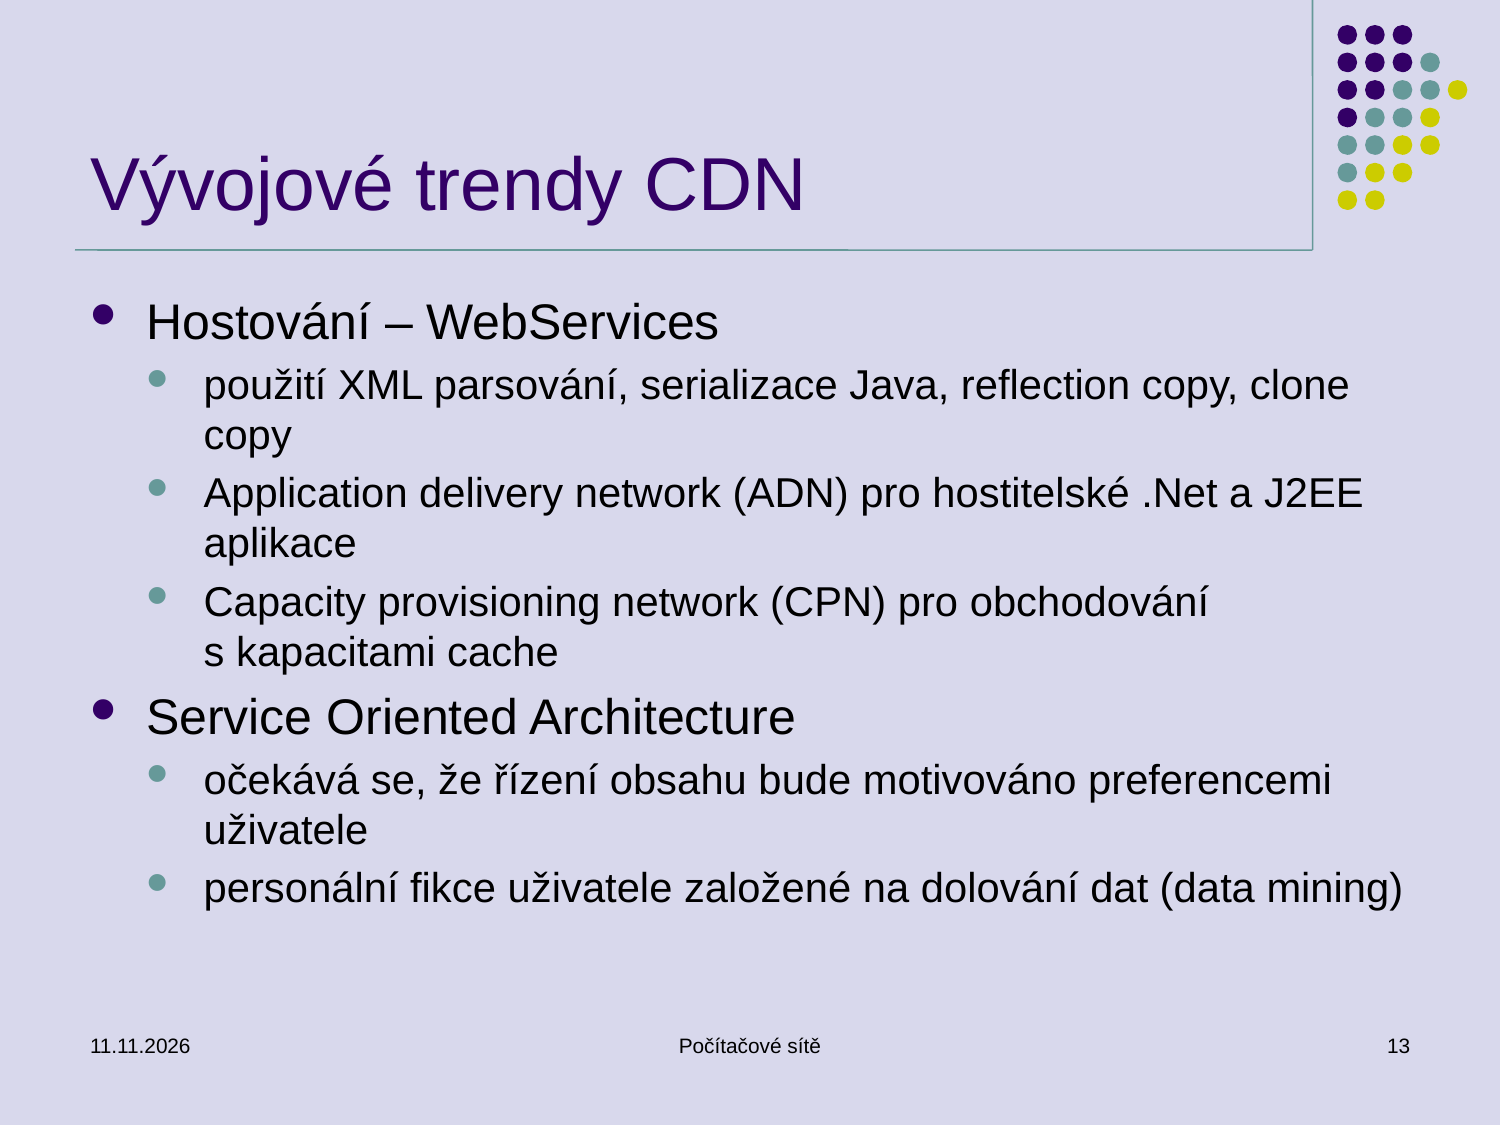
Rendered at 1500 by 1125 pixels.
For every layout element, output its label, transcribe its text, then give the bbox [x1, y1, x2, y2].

list Hostování – WebServices použití XML parsování, serializace Java, reflection copy, clone copy Application delivery network (ADN) pro hostitelské .Net a J2EE aplikace Capacity provisioning network (CPN) pro obchodování s kapacitami cache Service Oriented Architecture očekává se, že řízení obsahu bude motivováno preferencemi uživatele personální fikce uživatele založené na dolování dat (data mining) [75, 282, 1425, 1006]
footer Počítačové sítě [512, 1025, 988, 1100]
title Vývojové trendy CDN [75, 20, 1313, 233]
slide_number 13 [1074, 1025, 1425, 1100]
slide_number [75, 1025, 425, 1100]
